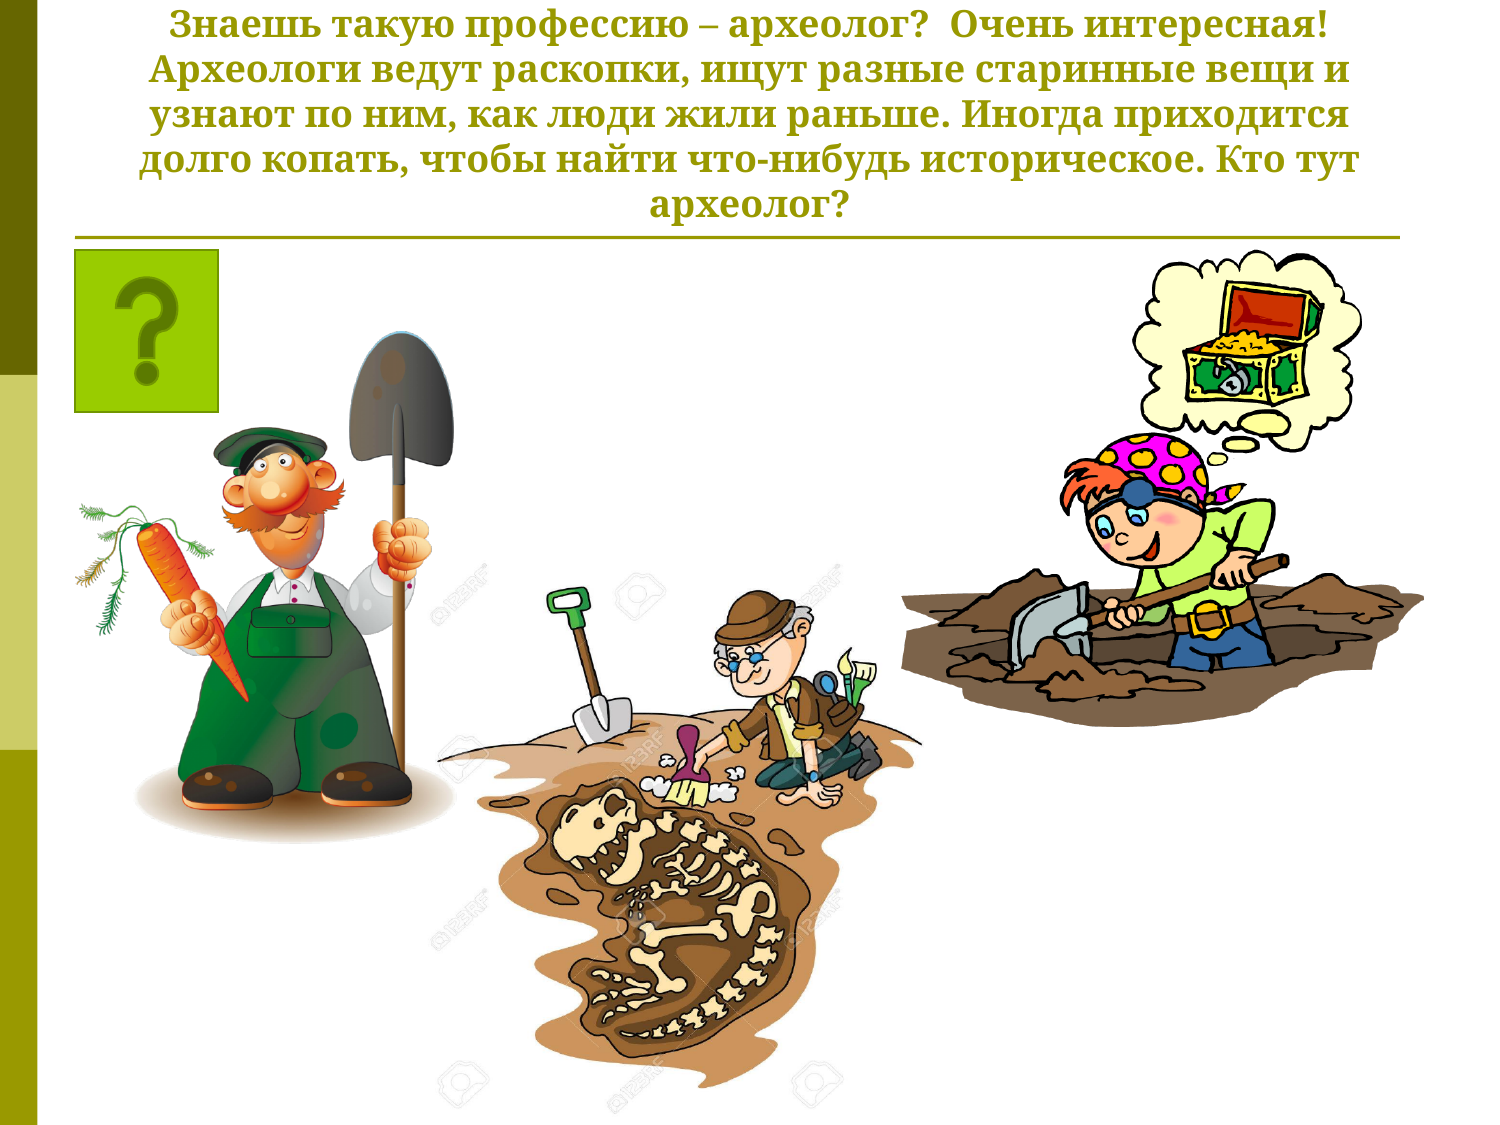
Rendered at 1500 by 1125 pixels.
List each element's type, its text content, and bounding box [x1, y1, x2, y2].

text_box [74, 249, 219, 331]
title Знаешь такую профессию – археолог? Очень интересная! Археологи ведут раскопки, ищут разные старинные вещи и узнают по ним, как люди жили раньше. Иногда приходится долго копать, чтобы найти что-нибудь историческое. Кто тут археолог? [74, 45, 1426, 233]
picture [74, 331, 474, 869]
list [412, 549, 947, 1125]
picture [899, 249, 1424, 736]
